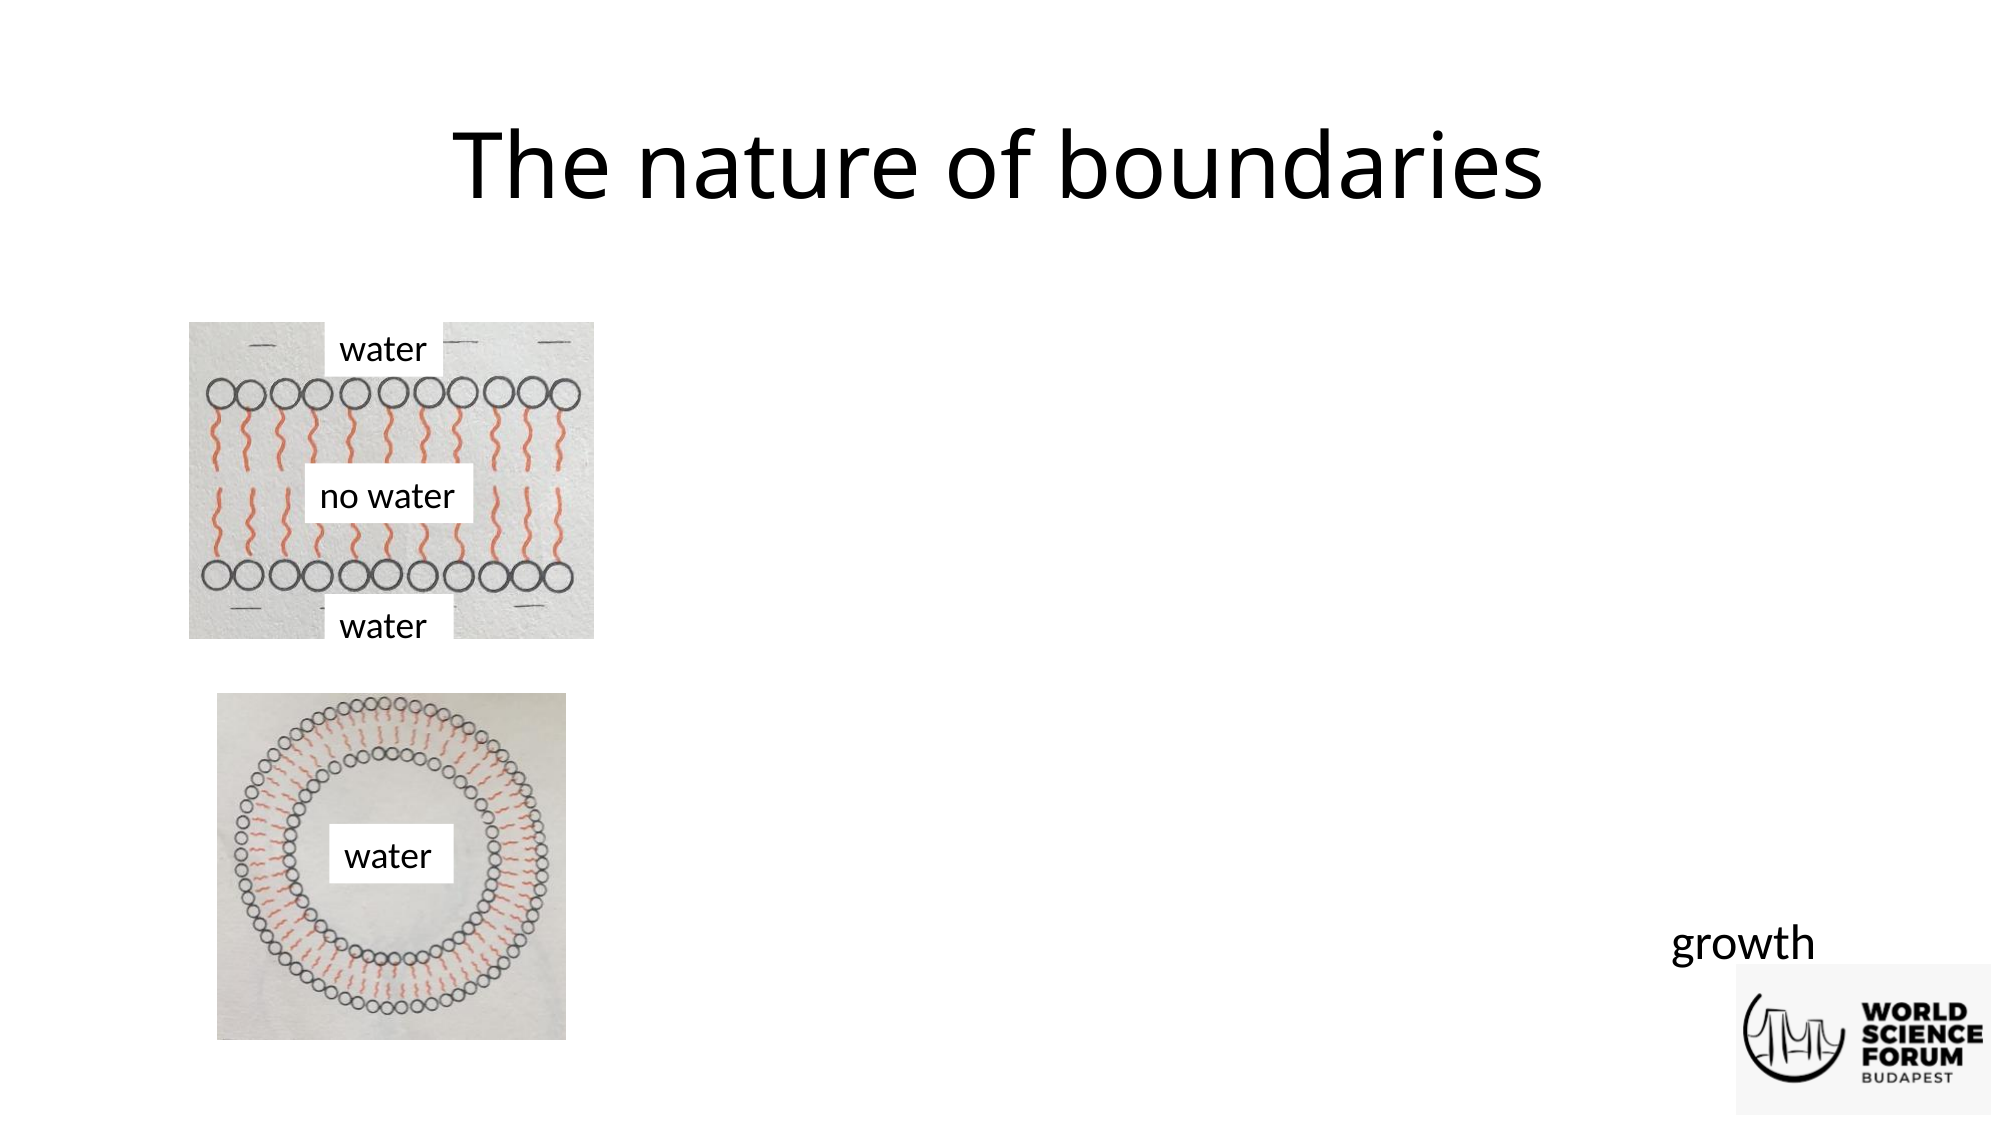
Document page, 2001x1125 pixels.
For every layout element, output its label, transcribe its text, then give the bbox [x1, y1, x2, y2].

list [217, 693, 566, 1040]
text_box growth [1656, 902, 1852, 977]
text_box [189, 317, 594, 655]
picture [1736, 964, 1991, 1115]
title The nature of boundaries [137, 59, 1863, 278]
